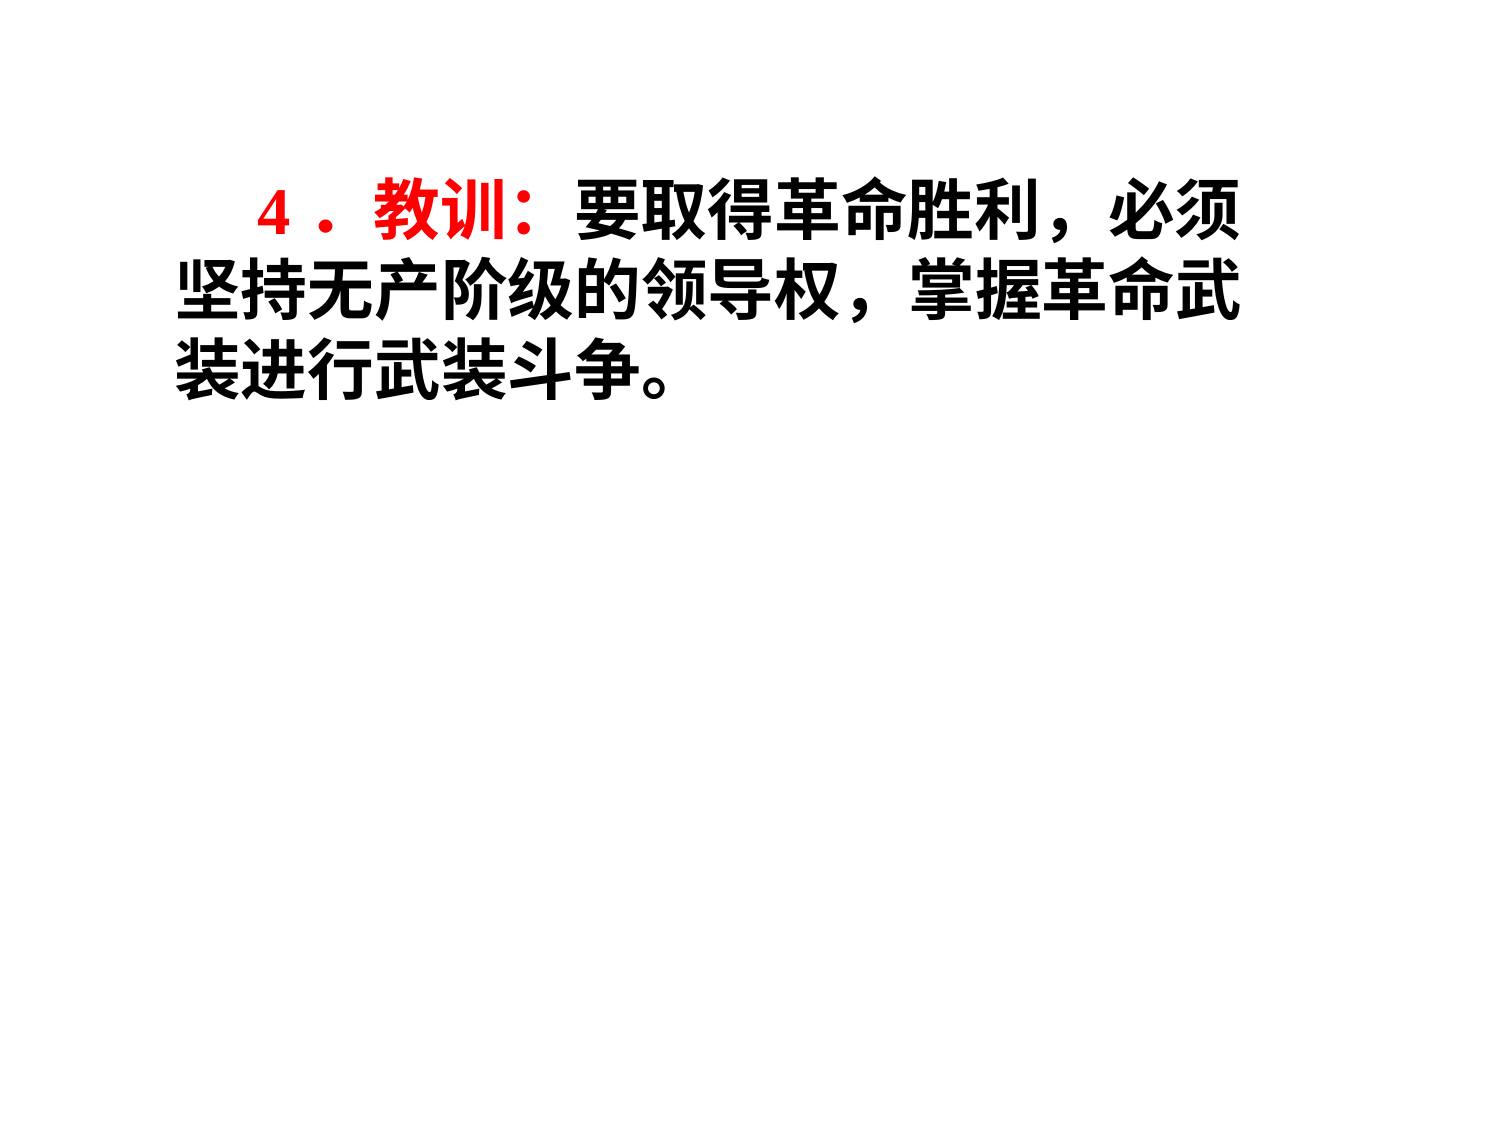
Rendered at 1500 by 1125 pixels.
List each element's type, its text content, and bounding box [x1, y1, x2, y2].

text_box 4．教训：要取得革命胜利，必须坚持无产阶级的领导权，掌握革命武装进行武装斗争。 [159, 160, 1294, 416]
